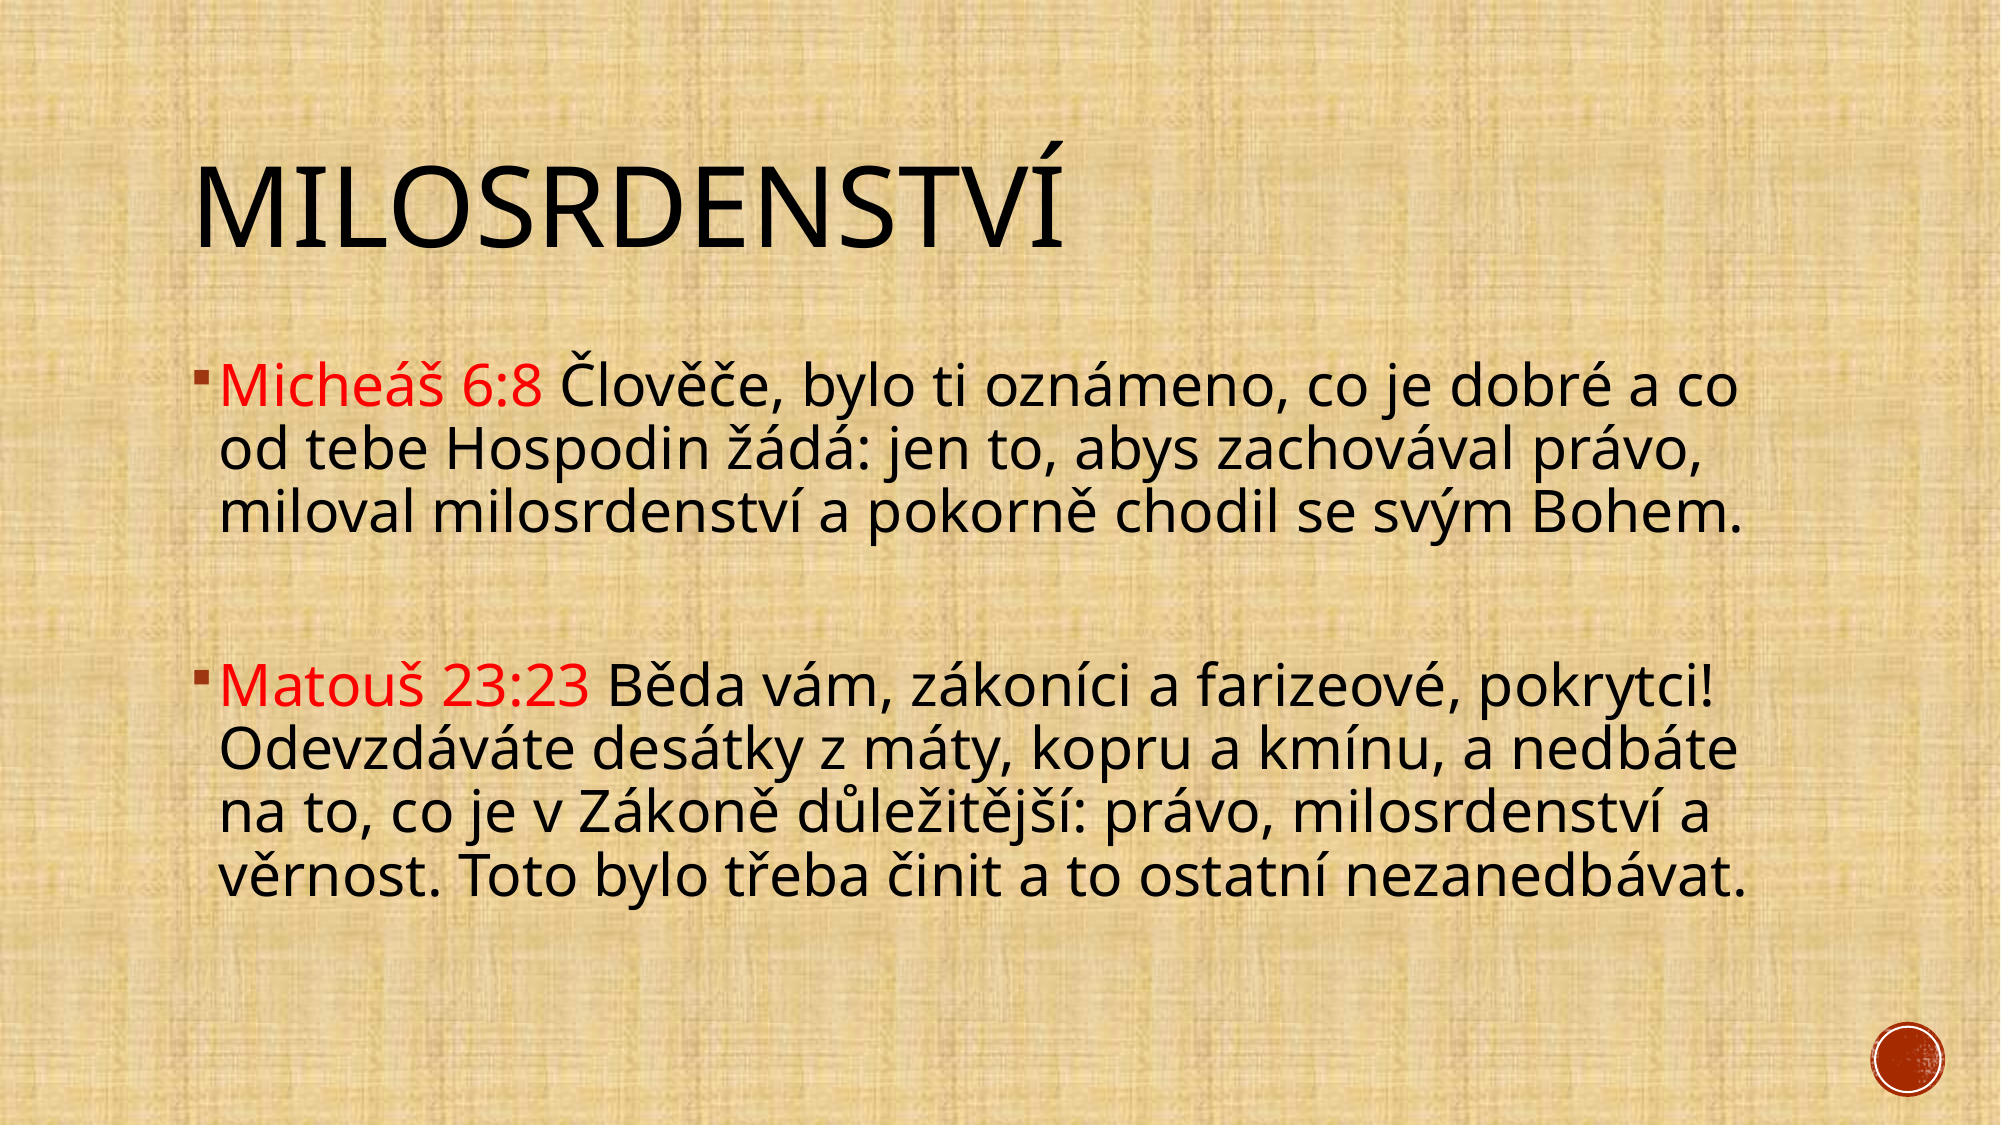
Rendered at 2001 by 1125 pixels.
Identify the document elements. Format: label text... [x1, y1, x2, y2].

picture [0, 0, 2001, 1125]
list Micheáš 6:8 Člověče, bylo ti oznámeno, co je dobré a co od tebe Hospodin žádá: jen to, abys zachovával právo, miloval milosrdenství a pokorně chodil se svým Bohem. Matouš 23:23 Běda vám, zákoníci a farizeové, pokrytci! Odevzdáváte desátky z máty, kopru a kmínu, a nedbáte na to, co je v Zákoně důležitější: právo, milosrdenství a věrnost. Toto bylo třeba činit a to ostatní nezanedbávat. [175, 348, 1826, 1013]
title Milosrdenství [175, 79, 1826, 344]
